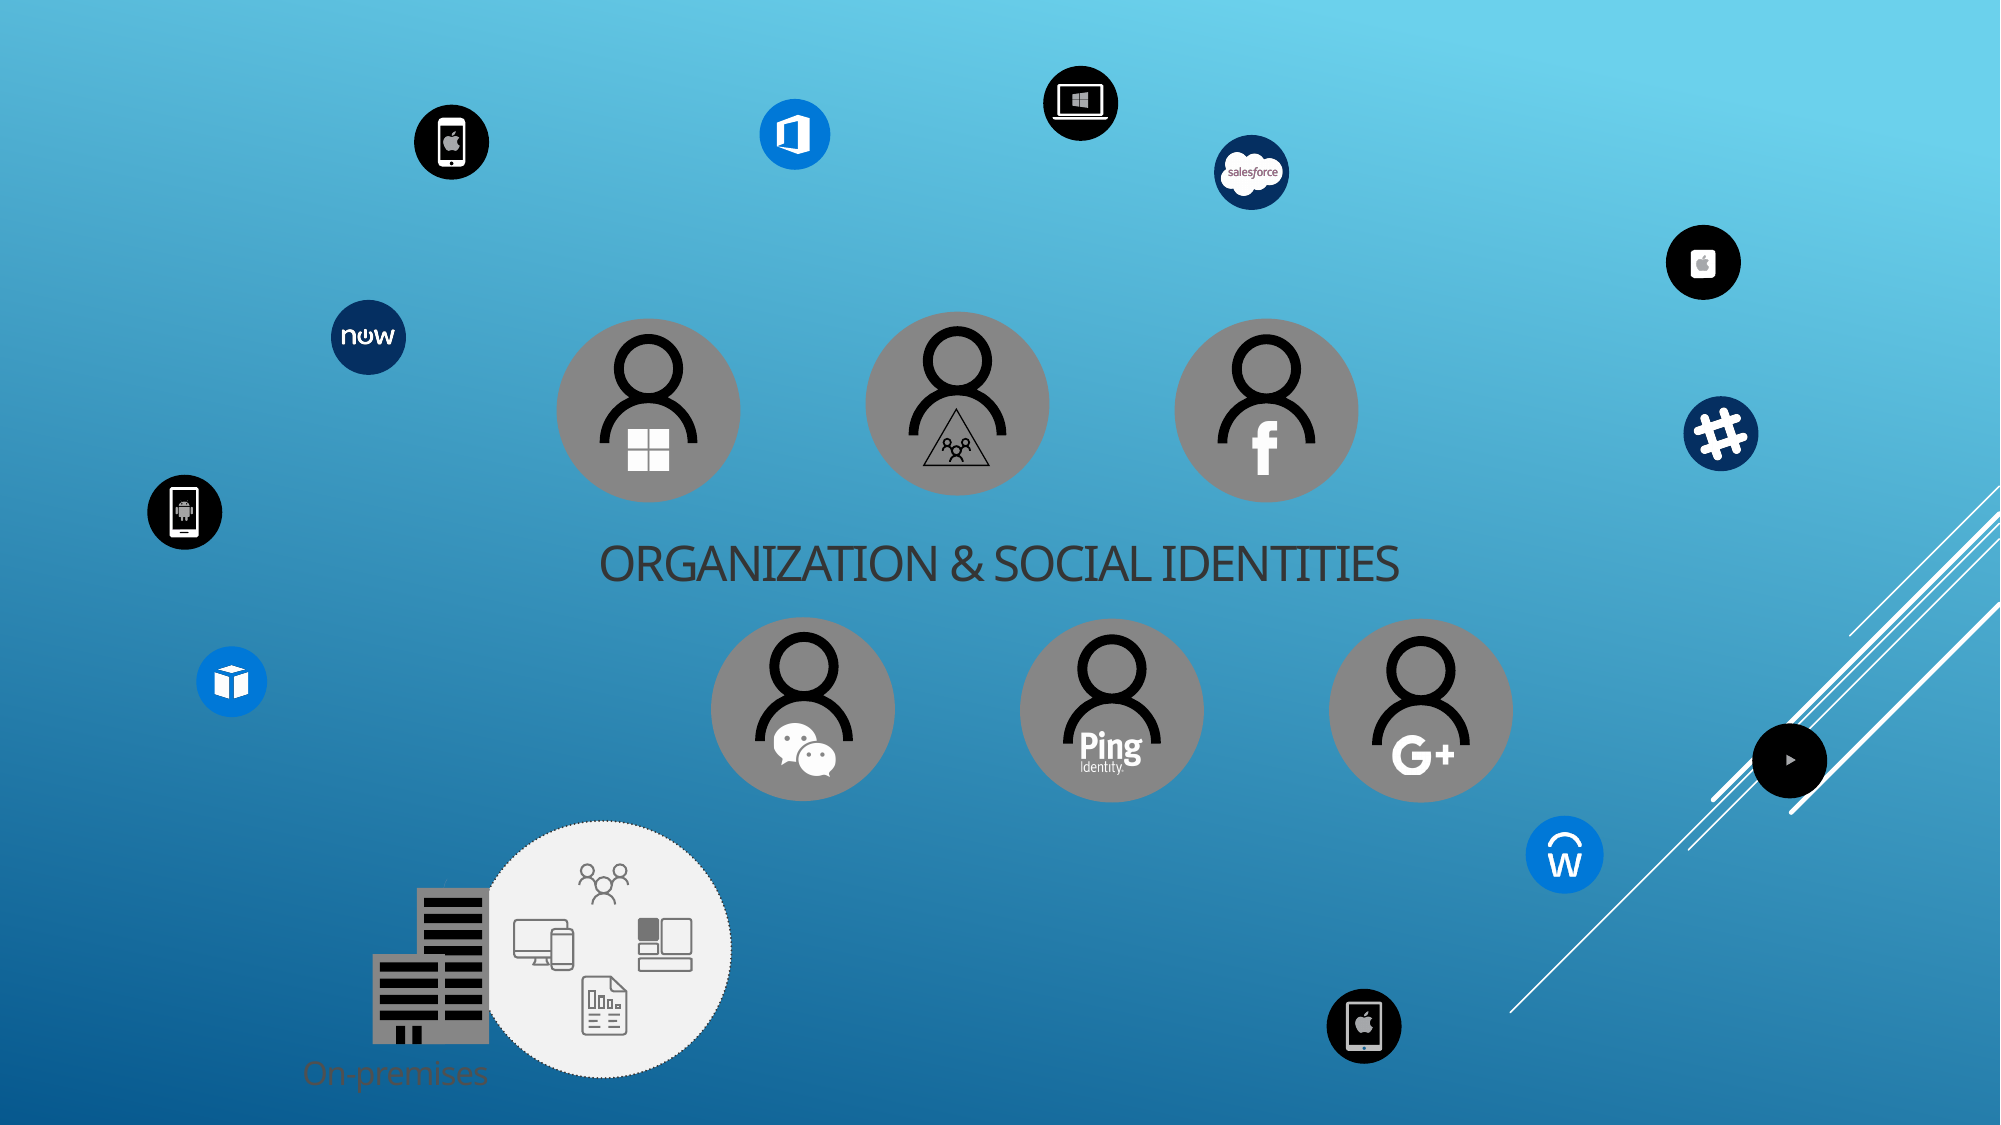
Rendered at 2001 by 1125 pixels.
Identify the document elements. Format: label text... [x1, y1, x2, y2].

text_box [490, 820, 732, 1079]
text_box ORGANIZATION & SOCIAL IDENTITIES [583, 525, 1417, 599]
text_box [1683, 395, 1759, 472]
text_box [147, 474, 223, 550]
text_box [710, 616, 896, 802]
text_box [196, 646, 268, 718]
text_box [413, 104, 490, 180]
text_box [1042, 65, 1119, 142]
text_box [513, 864, 692, 1035]
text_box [1174, 318, 1359, 503]
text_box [759, 98, 831, 170]
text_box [1328, 618, 1514, 803]
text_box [330, 299, 407, 376]
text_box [1665, 224, 1742, 301]
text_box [1326, 988, 1402, 1064]
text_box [556, 318, 741, 503]
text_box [1019, 618, 1205, 803]
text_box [1751, 723, 1828, 799]
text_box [1213, 134, 1290, 211]
text_box On-premises [79, 1044, 490, 1105]
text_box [1525, 815, 1604, 894]
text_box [865, 311, 1050, 496]
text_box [372, 878, 490, 1045]
